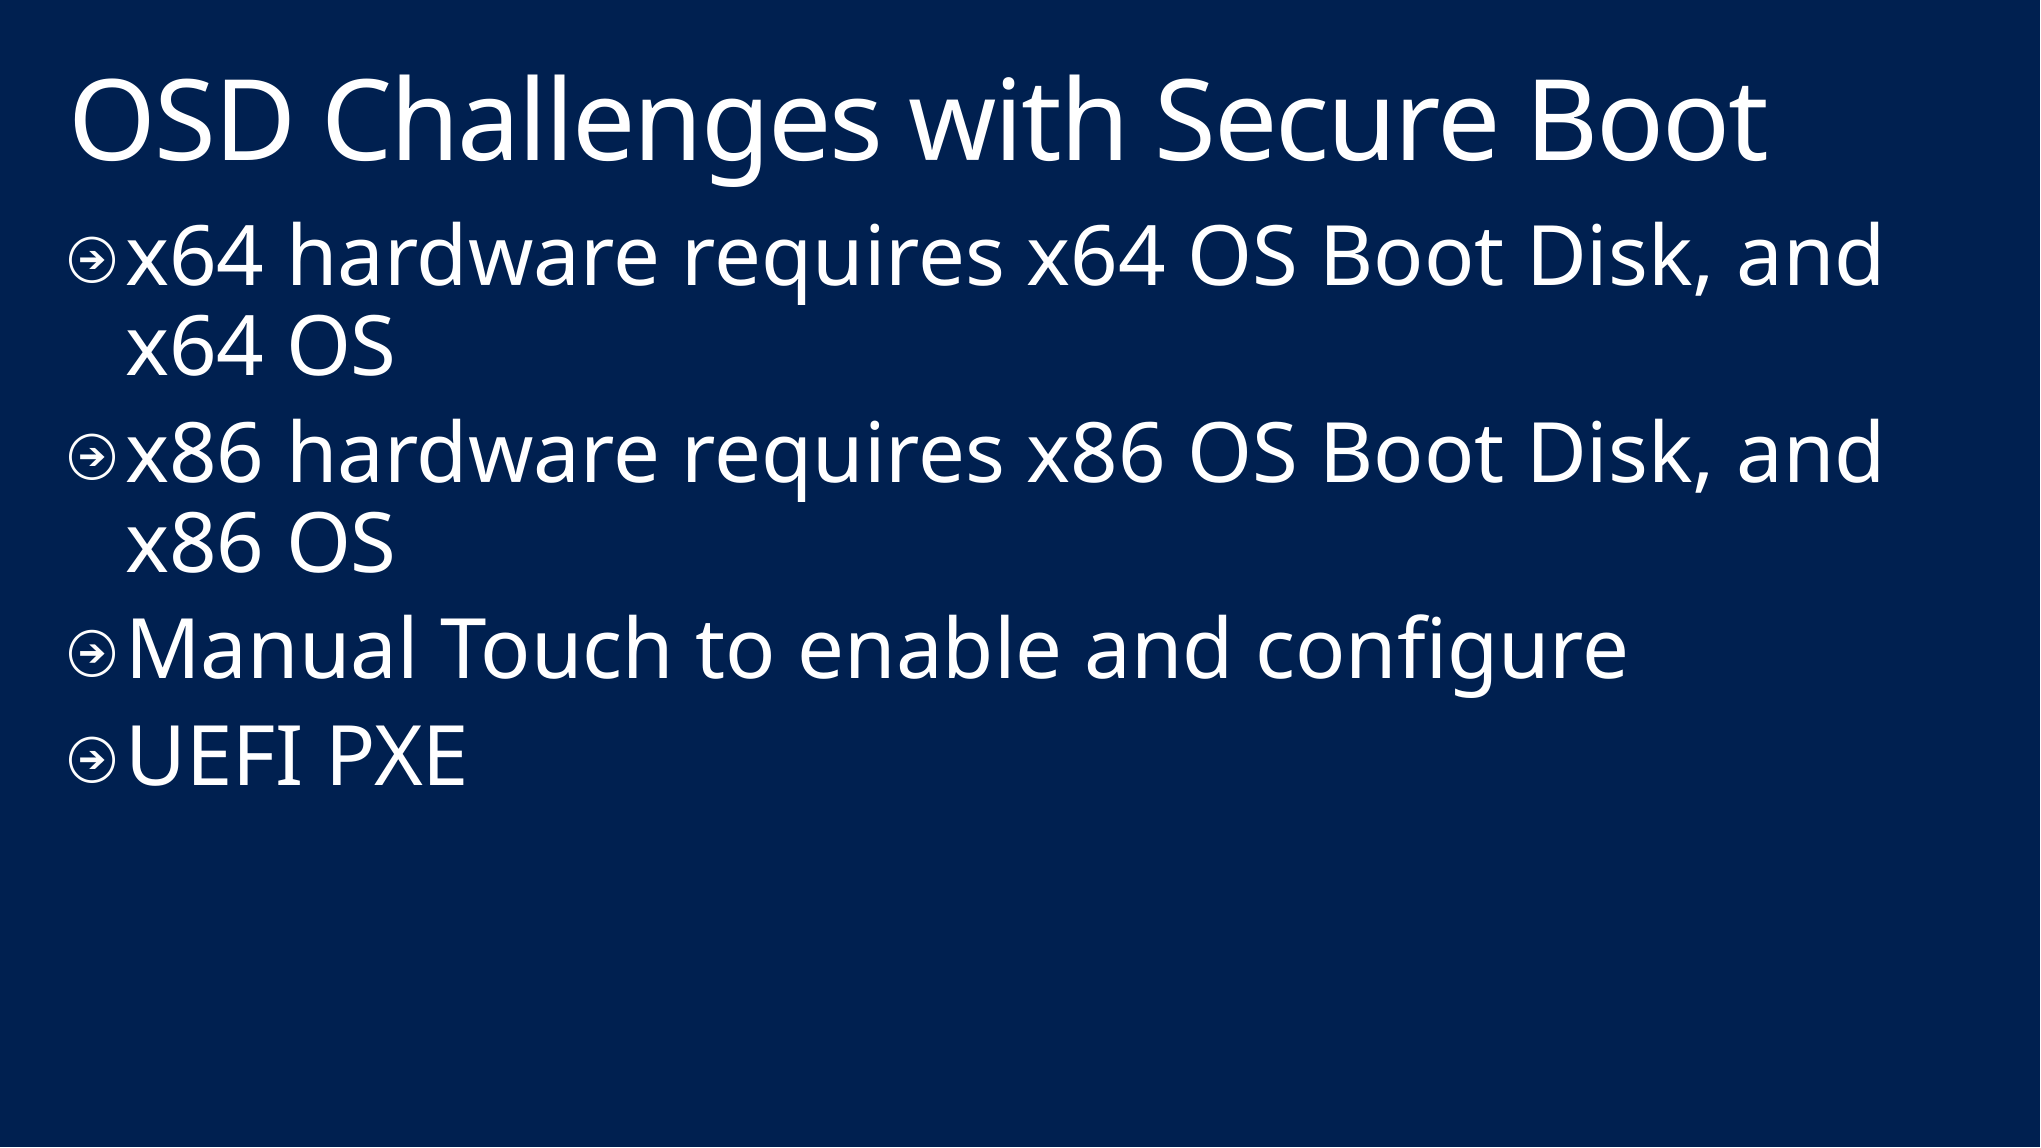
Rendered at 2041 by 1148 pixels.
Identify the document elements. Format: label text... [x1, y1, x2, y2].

picture [69, 421, 128, 480]
picture [69, 224, 128, 283]
picture [69, 724, 128, 783]
picture [69, 617, 128, 677]
title OSD Challenges with Secure Boot [45, 48, 1996, 199]
list x64 hardware requires x64 OS Boot Disk, and x64 OS x86 hardware requires x86 OS Boot Disk, and x86 OS Manual Touch to enable and configure UEFI PXE [45, 199, 1996, 654]
